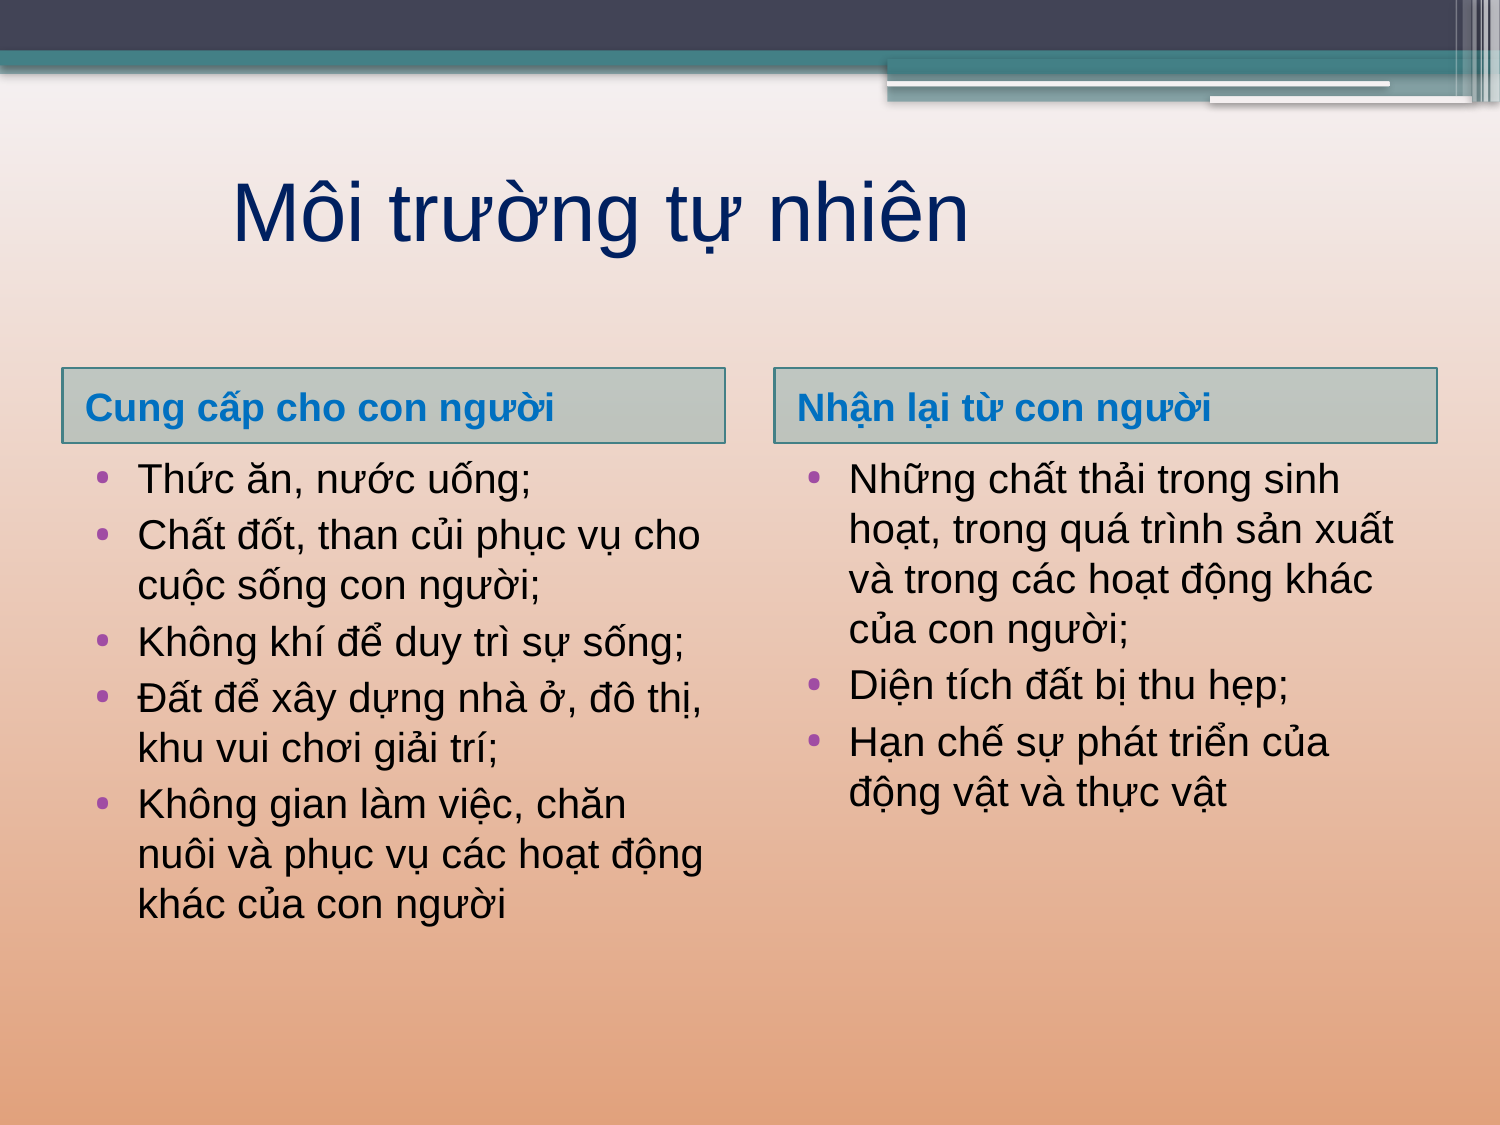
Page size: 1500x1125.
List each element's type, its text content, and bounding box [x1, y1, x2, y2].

list Những chất thải trong sinh hoạt, trong quá trình sản xuất và trong các hoạt động khác của con người; Diện tích đất bị thu hẹp; Hạn chế sự phát triển của động vật và thực vật [773, 444, 1437, 1082]
list Thức ăn, nước uống; Chất đốt, than củi phục vụ cho cuộc sống con người; Không khí để duy trì sự sống; Đất để xây dựng nhà ở, đô thị, khu vui chơi giải trí; Không gian làm việc, chăn nuôi và phục vụ các hoạt động khác của con người [62, 444, 726, 1082]
list Nhận lại từ con người [773, 367, 1438, 444]
list Cung cấp cho con người [61, 367, 726, 444]
title Môi trường tự nhiên [83, 99, 1141, 317]
